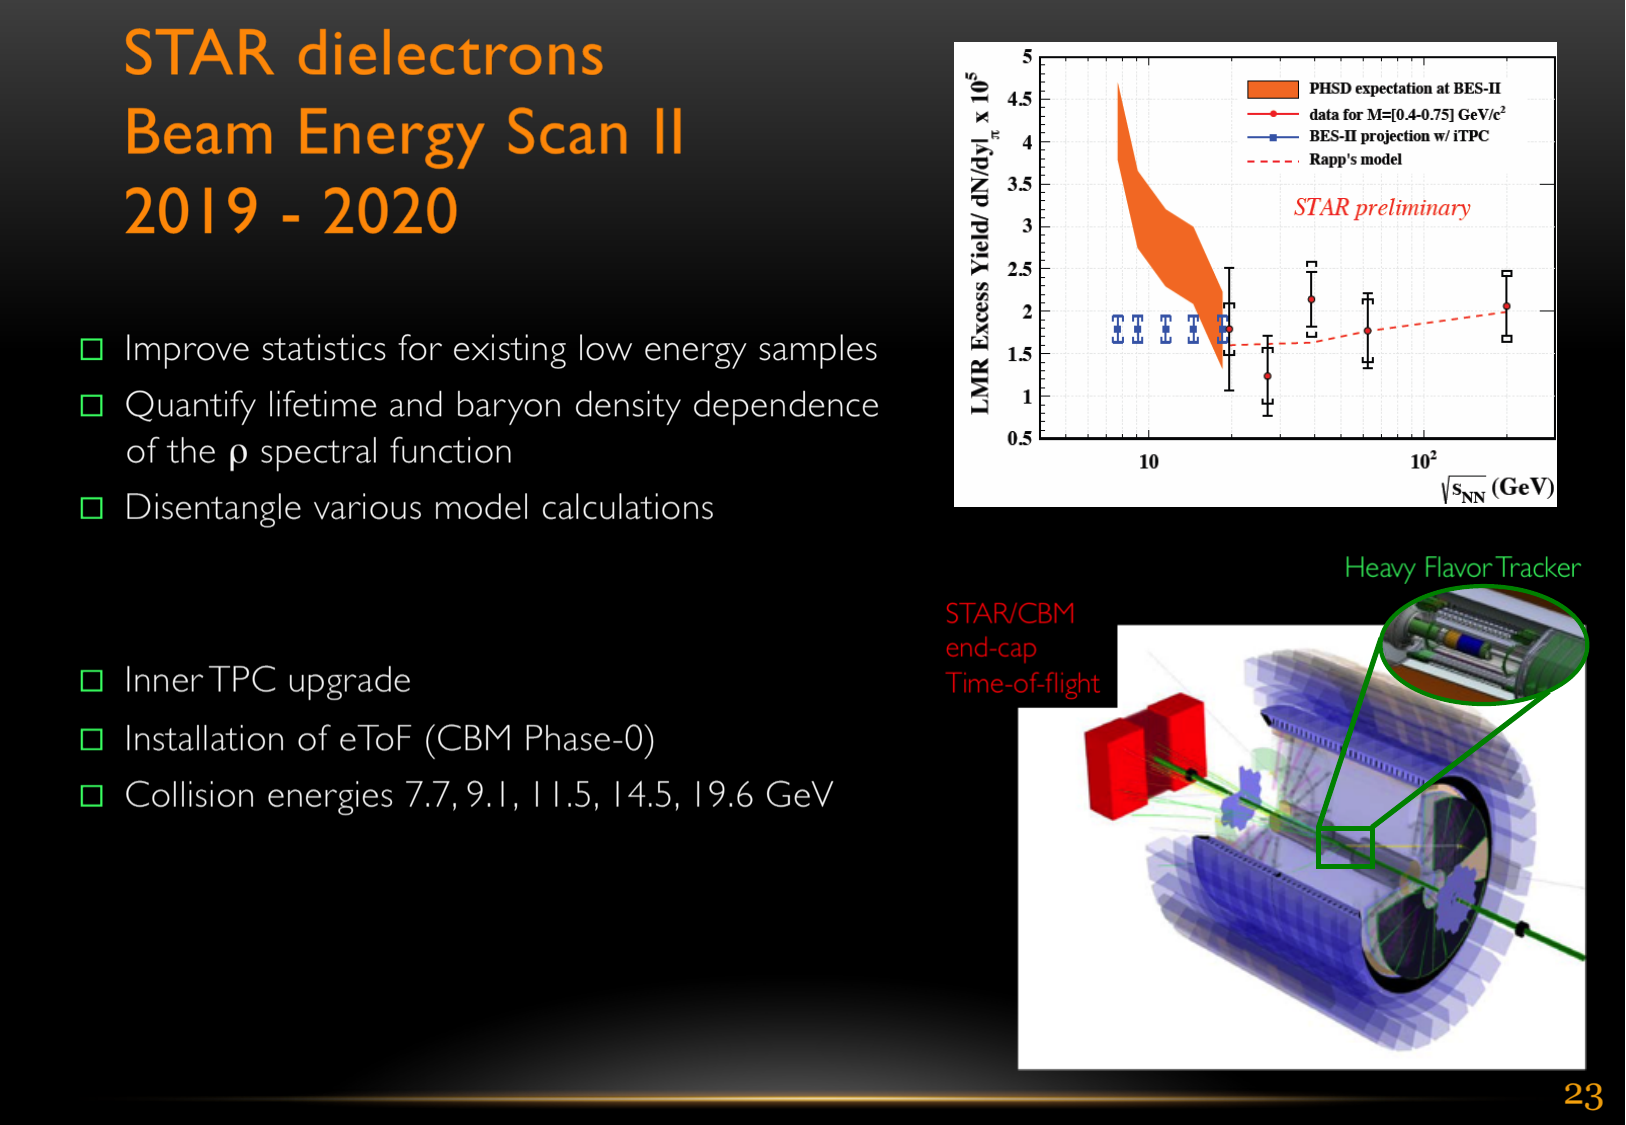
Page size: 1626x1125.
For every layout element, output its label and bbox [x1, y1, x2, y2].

text_box [1387, 595, 1581, 624]
picture [0, 6, 1625, 1125]
